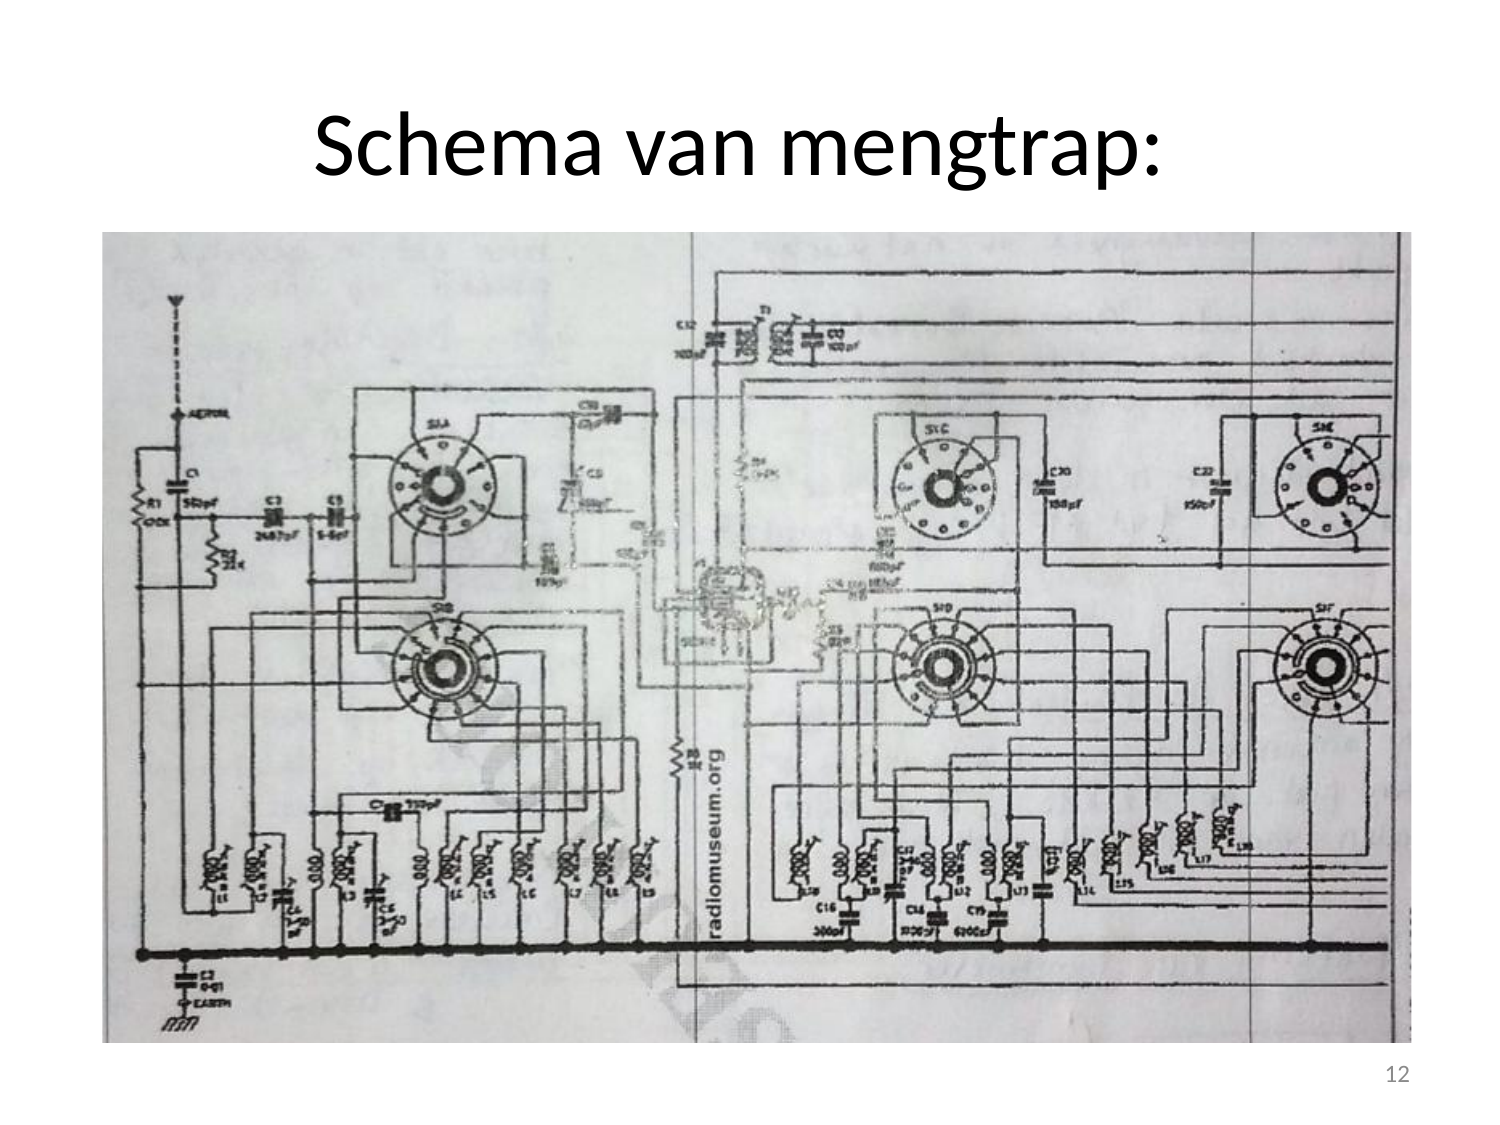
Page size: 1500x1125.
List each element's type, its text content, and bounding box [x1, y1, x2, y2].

title Schema van mengtrap: [75, 45, 1425, 233]
slide_number 12 [1074, 1042, 1425, 1103]
picture [102, 232, 1412, 1043]
